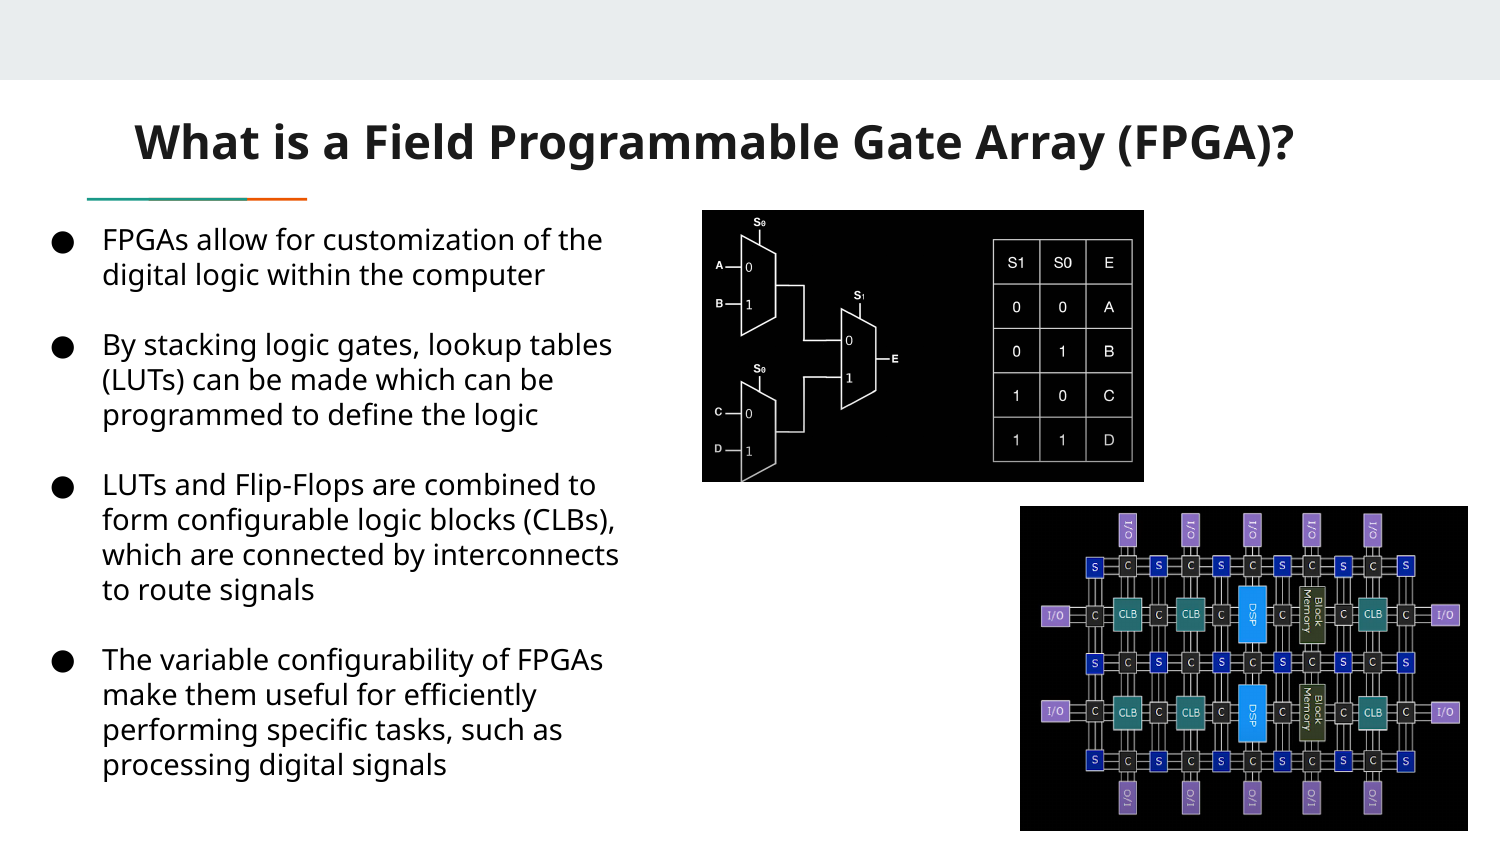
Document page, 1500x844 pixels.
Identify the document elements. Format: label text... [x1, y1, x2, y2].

title What is a Field Programmable Gate Array (FPGA)? [119, 97, 1381, 186]
picture [1020, 506, 1468, 832]
picture [702, 209, 1144, 482]
text_box FPGAs allow for customization of the digital logic within the computer By stacking logic gates, lookup tables (LUTs) can be made which can be programmed to define the logic LUTs and Flip-Flops are combined to form configurable logic blocks (CLBs), which are connected by interconnects to route signals The variable configurability of FPGAs make them useful for efficiently performing specific tasks, such as processing digital signals [11, 206, 663, 797]
